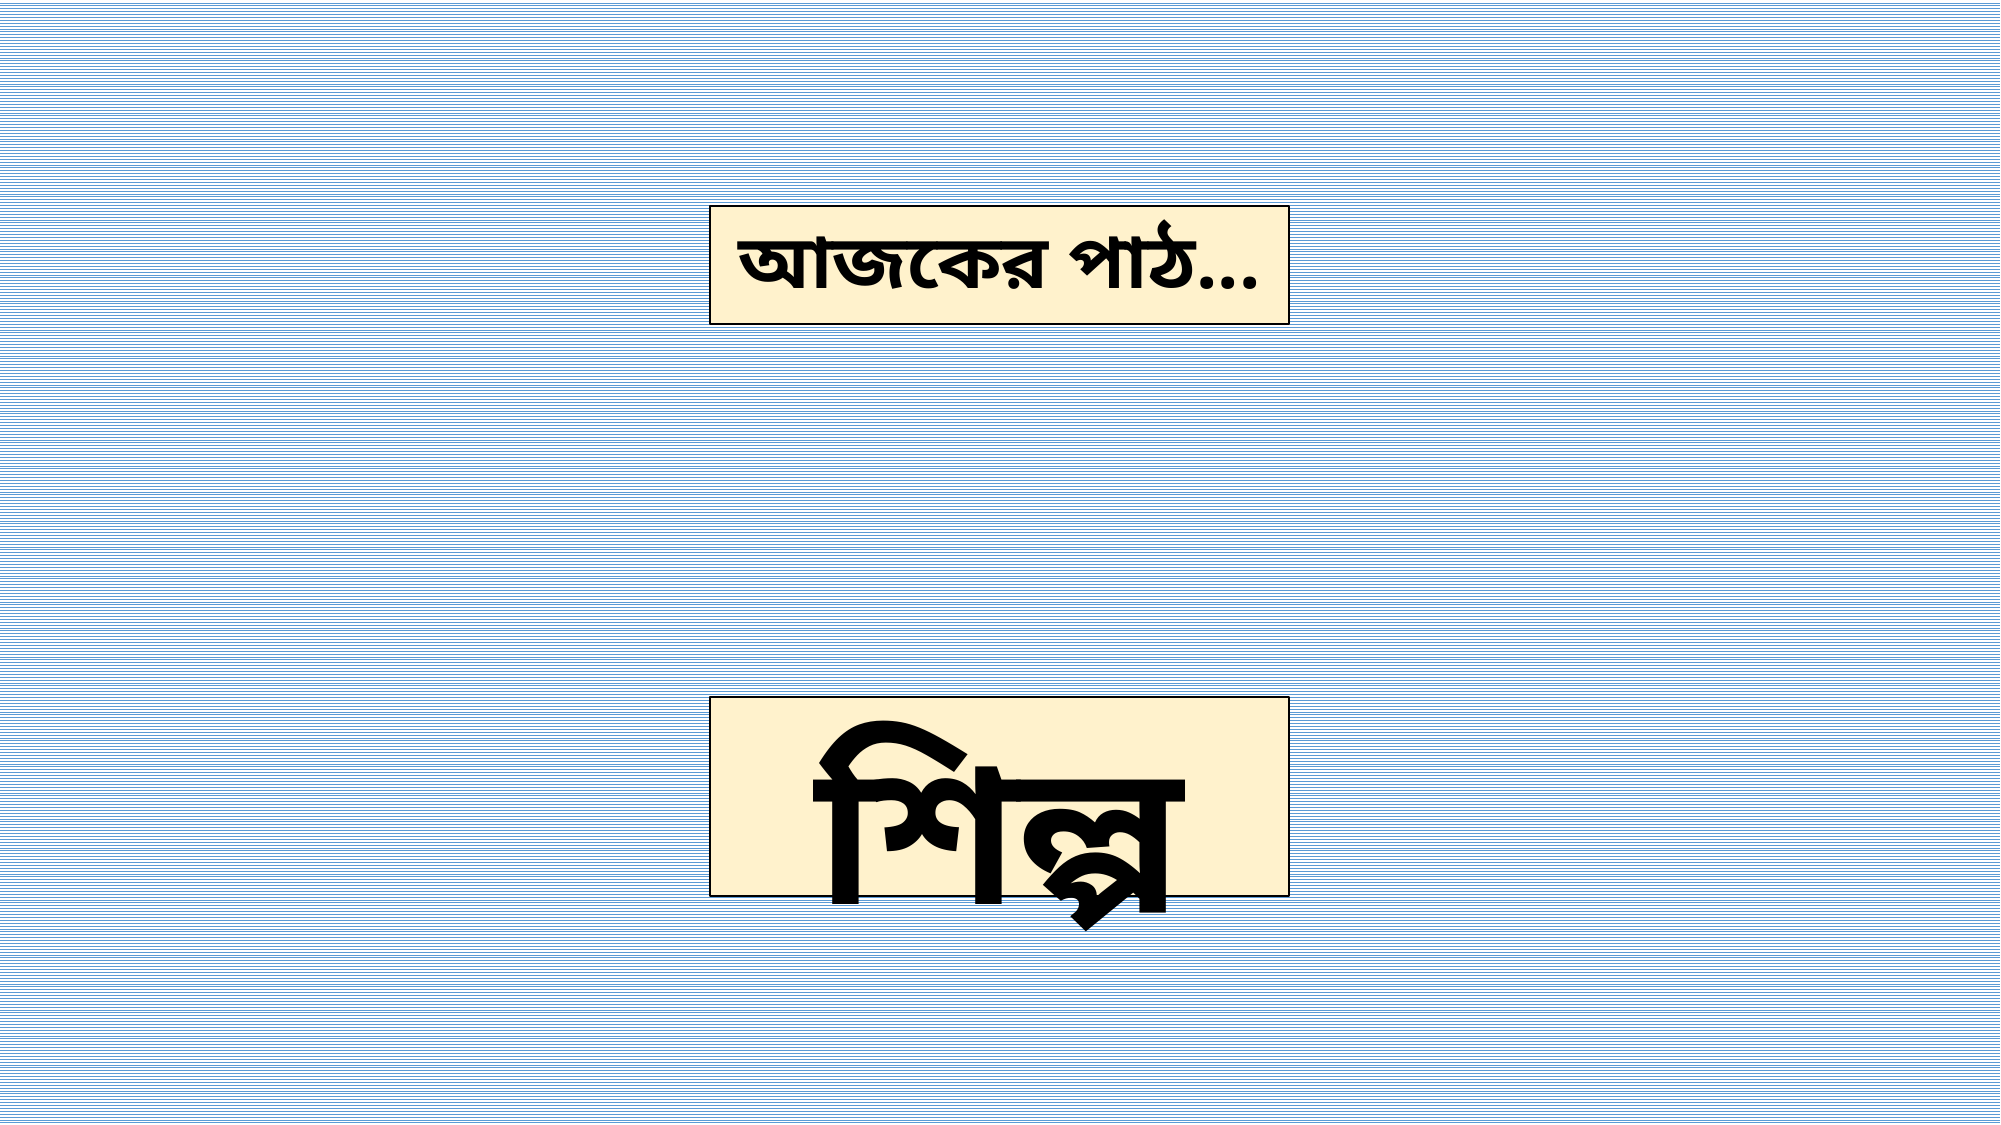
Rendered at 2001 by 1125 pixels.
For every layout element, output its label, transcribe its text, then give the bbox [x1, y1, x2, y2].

text_box আজকের পাঠ... [710, 205, 1289, 325]
text_box শিল্প [710, 696, 1289, 896]
